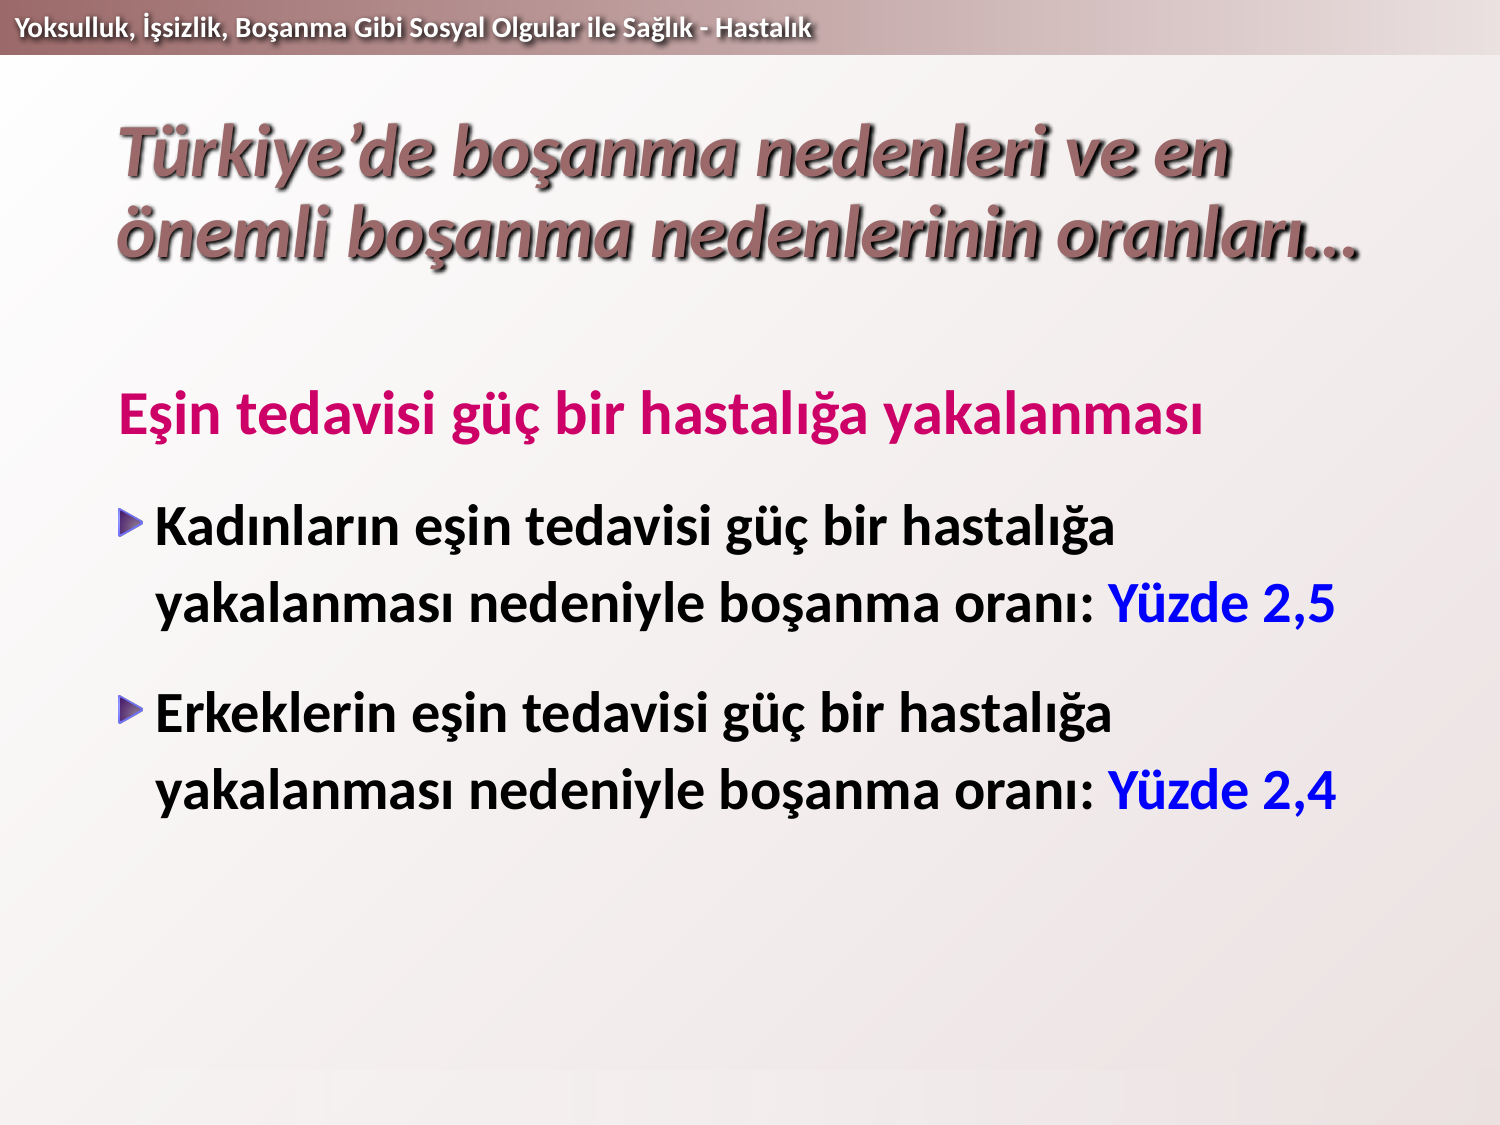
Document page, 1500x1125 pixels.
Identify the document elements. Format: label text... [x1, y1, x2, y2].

picture [118, 695, 143, 724]
picture [118, 508, 143, 537]
title Türkiye’de boşanma nedenleri ve en önemli boşanma nedenlerinin oranları… [101, 94, 1396, 292]
list Eşin tedavisi güç bir hastalığa yakalanması Kadınların eşin tedavisi güç bir hastalığa yakalanması nedeniyle boşanma oranı: Yüzde 2,5 Erkeklerin eşin tedavisi güç bir hastalığa yakalanması nedeniyle boşanma oranı: Yüzde 2,4 [103, 357, 1397, 842]
